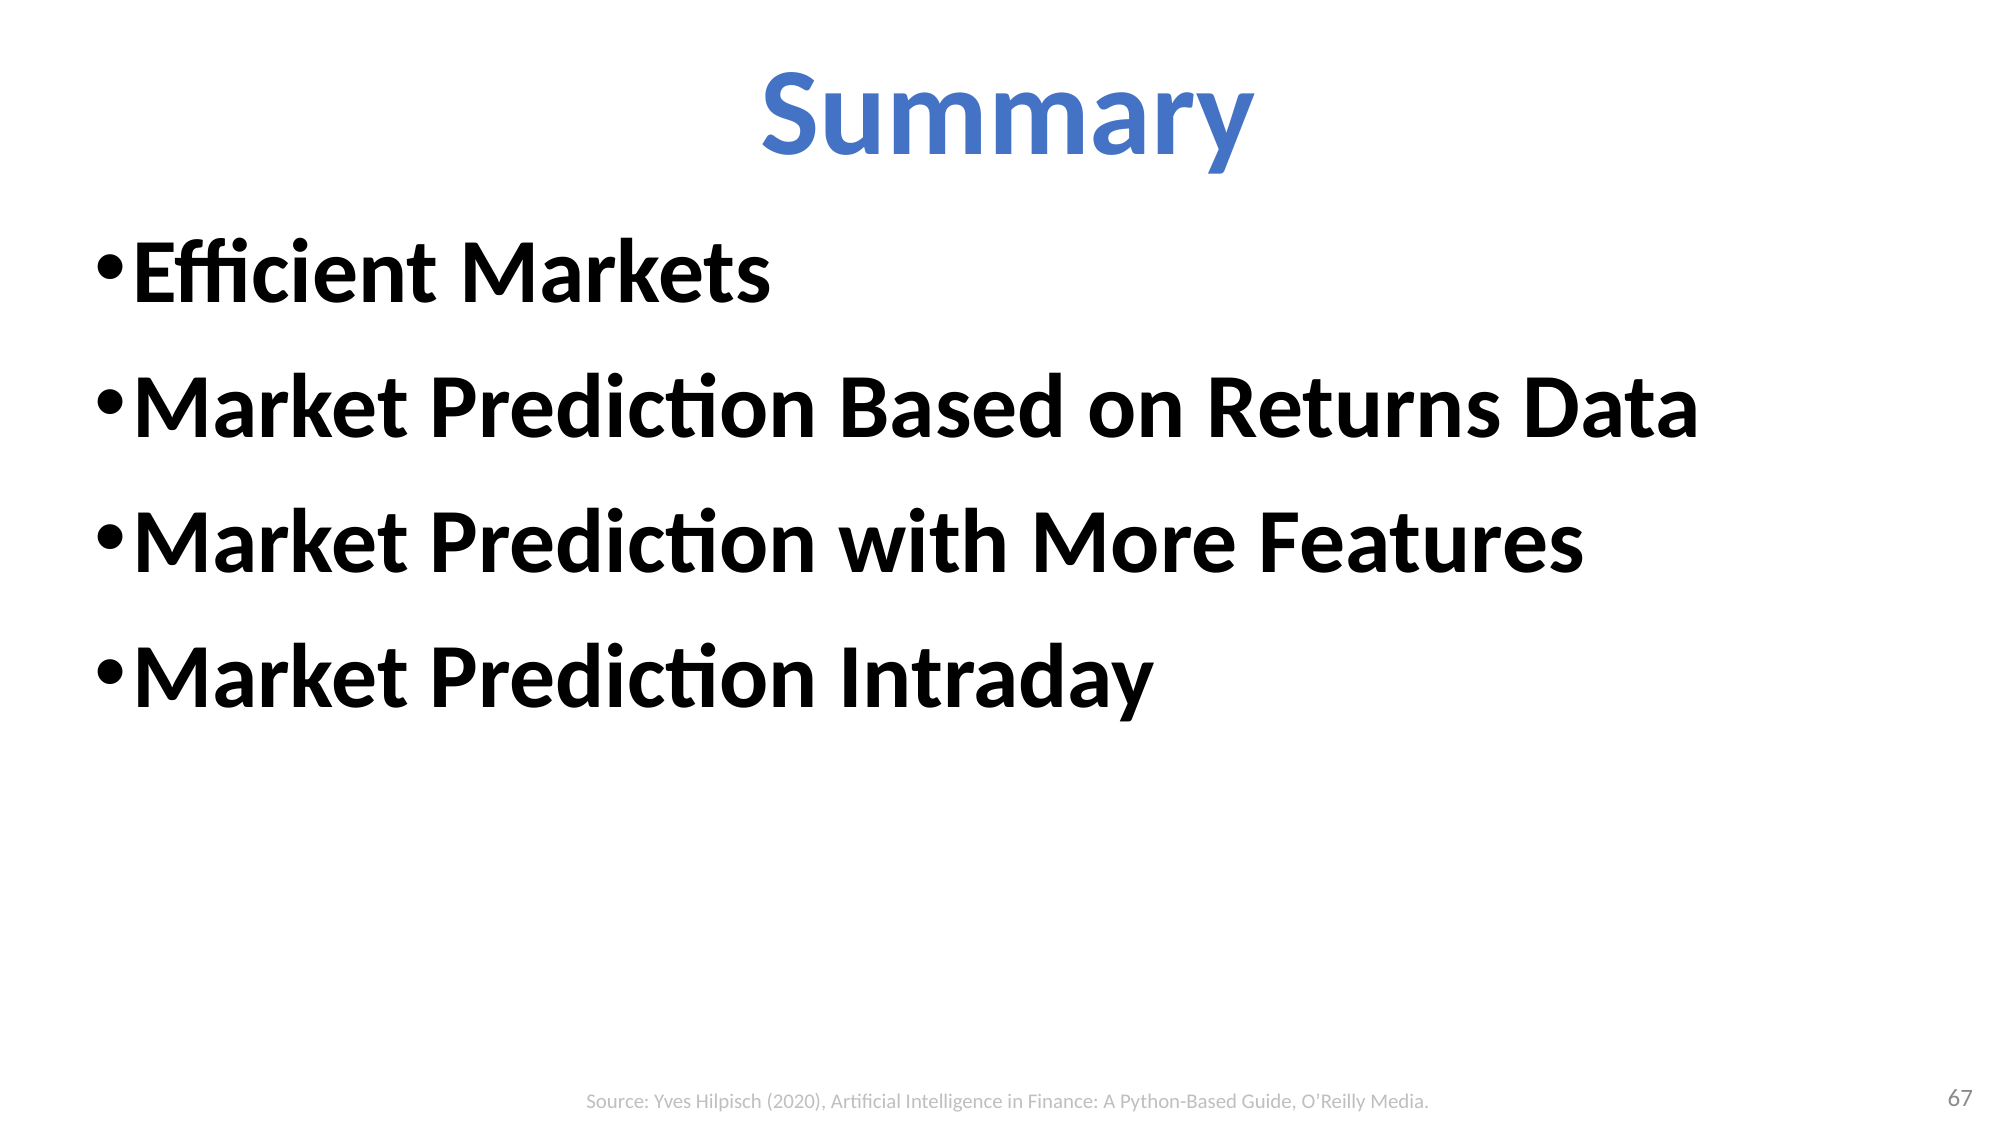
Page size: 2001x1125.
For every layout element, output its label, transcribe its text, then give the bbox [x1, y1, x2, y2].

slide_number 67 [1830, 1076, 1989, 1116]
text_box Source: Yves Hilpisch (2020), Artificial Intelligence in Finance: A Python-Based Guide, O’Reilly Media. [316, 1079, 1700, 1120]
title Summary [87, 4, 1929, 204]
list Efficient Markets Market Prediction Based on Returns Data Market Prediction with More Features Market Prediction Intraday [79, 203, 1921, 1060]
